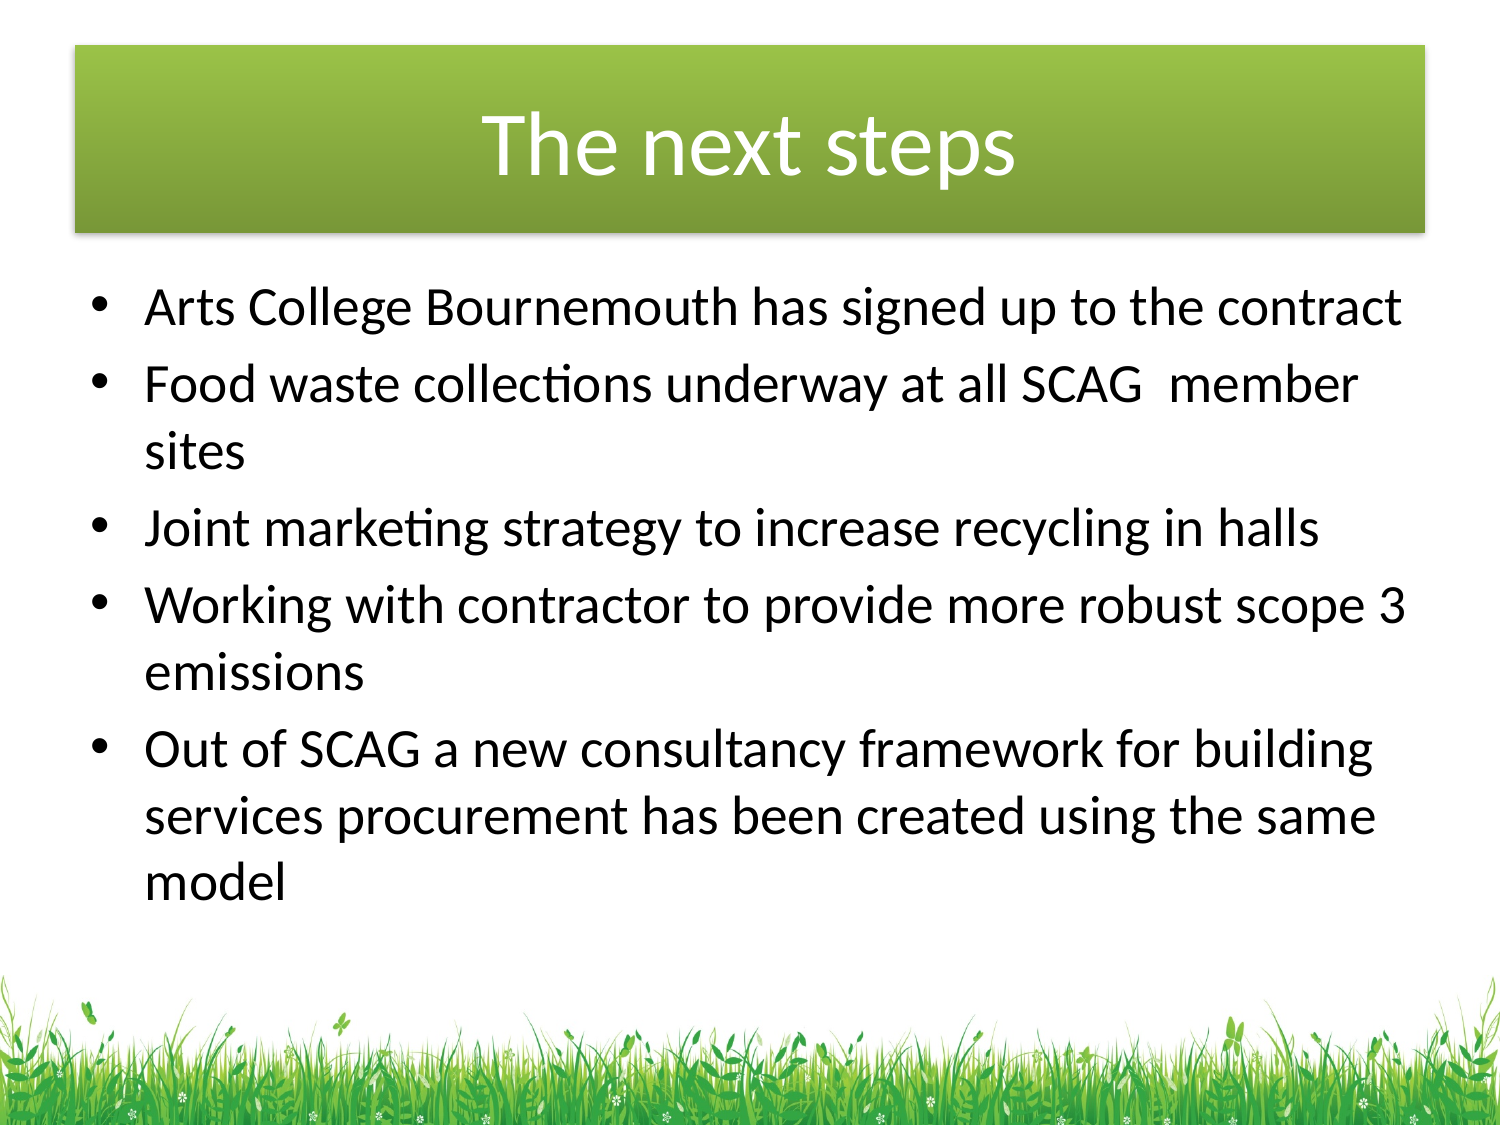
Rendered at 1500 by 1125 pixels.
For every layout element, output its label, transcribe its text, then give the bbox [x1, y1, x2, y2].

picture [0, 975, 1500, 1125]
title The next steps [75, 45, 1425, 233]
list Arts College Bournemouth has signed up to the contract Food waste collections underway at all SCAG member sites Joint marketing strategy to increase recycling in halls Working with contractor to provide more robust scope 3 emissions Out of SCAG a new consultancy framework for building services procurement has been created using the same model [75, 262, 1425, 941]
